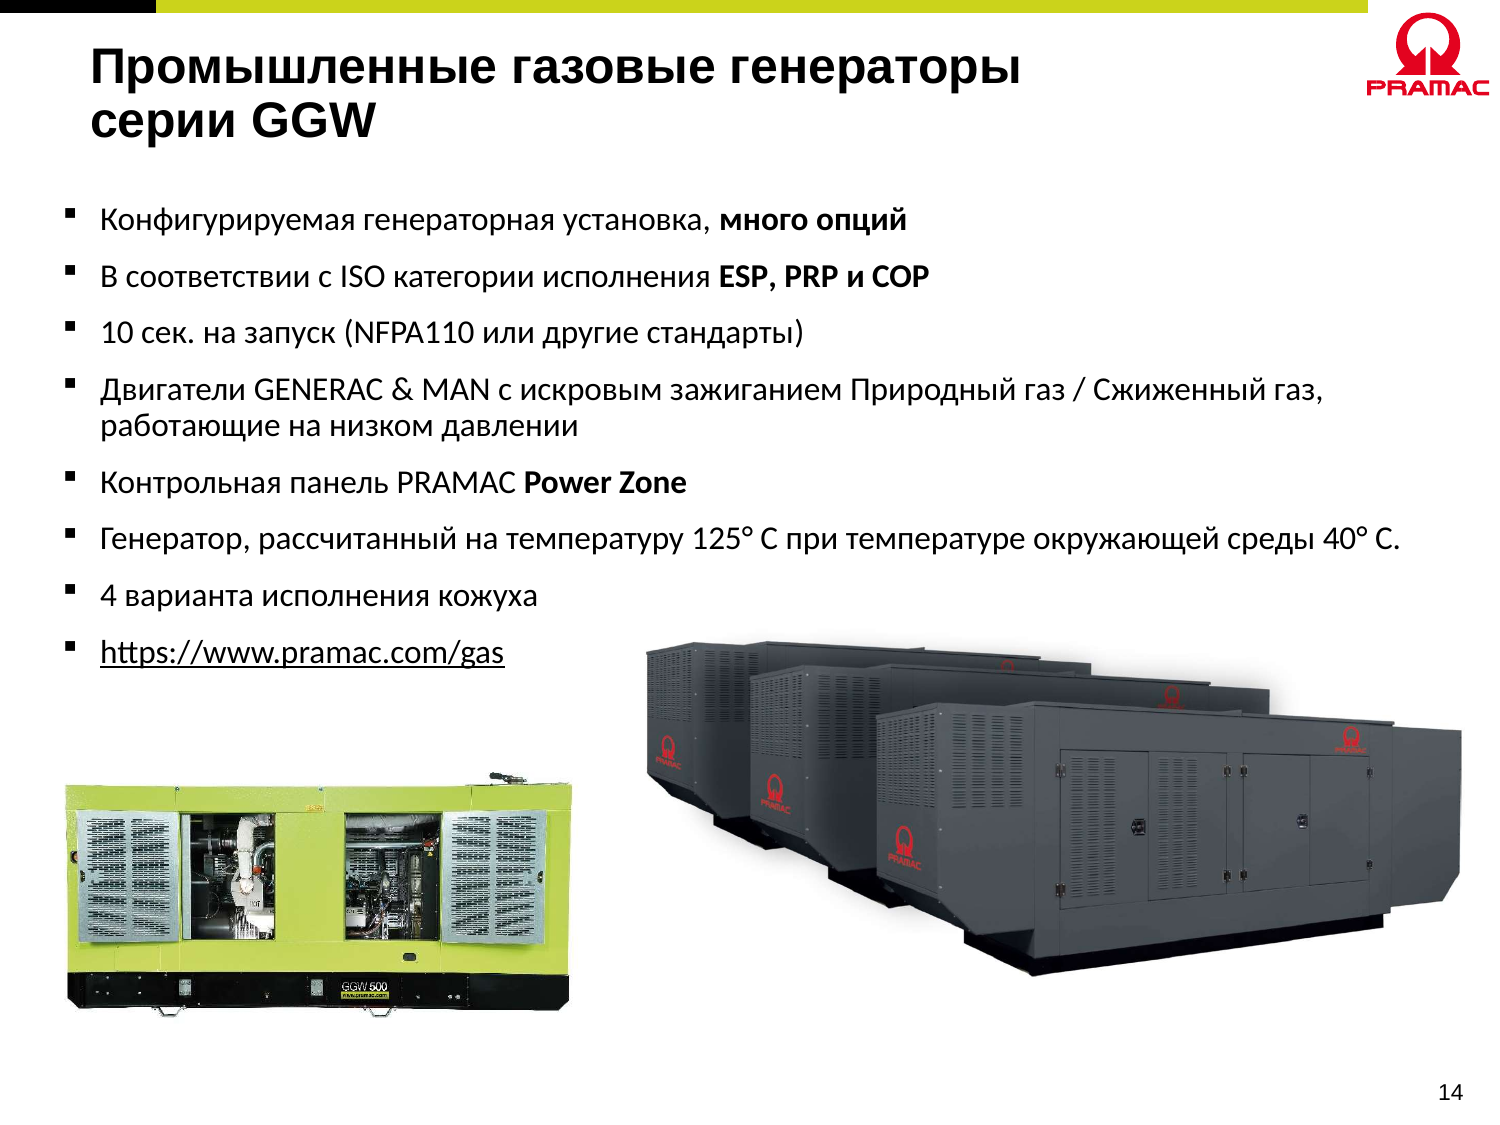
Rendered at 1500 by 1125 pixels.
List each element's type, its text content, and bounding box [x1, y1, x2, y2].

picture [640, 624, 1473, 991]
list Конфигурируемая генераторная установка, много опций В соответствии с ISO категории исполнения ESP, PRP и COP 10 сек. на запуск (NFPA110 или другие стандарты) Двигатели GENERAC & MAN с искровым зажиганием Природный газ / Сжиженный газ, работающие на низком давлении Контрольная панель PRAMAC Power Zone Генератор, рассчитанный на температуру 125° С при температуре окружающей среды 40° С. 4 варианта исполнения кожуха https://www.pramac.com/gas [47, 194, 1473, 857]
picture [56, 763, 579, 1024]
title Промышленные газовые генераторы серии GGW [75, 33, 1370, 189]
